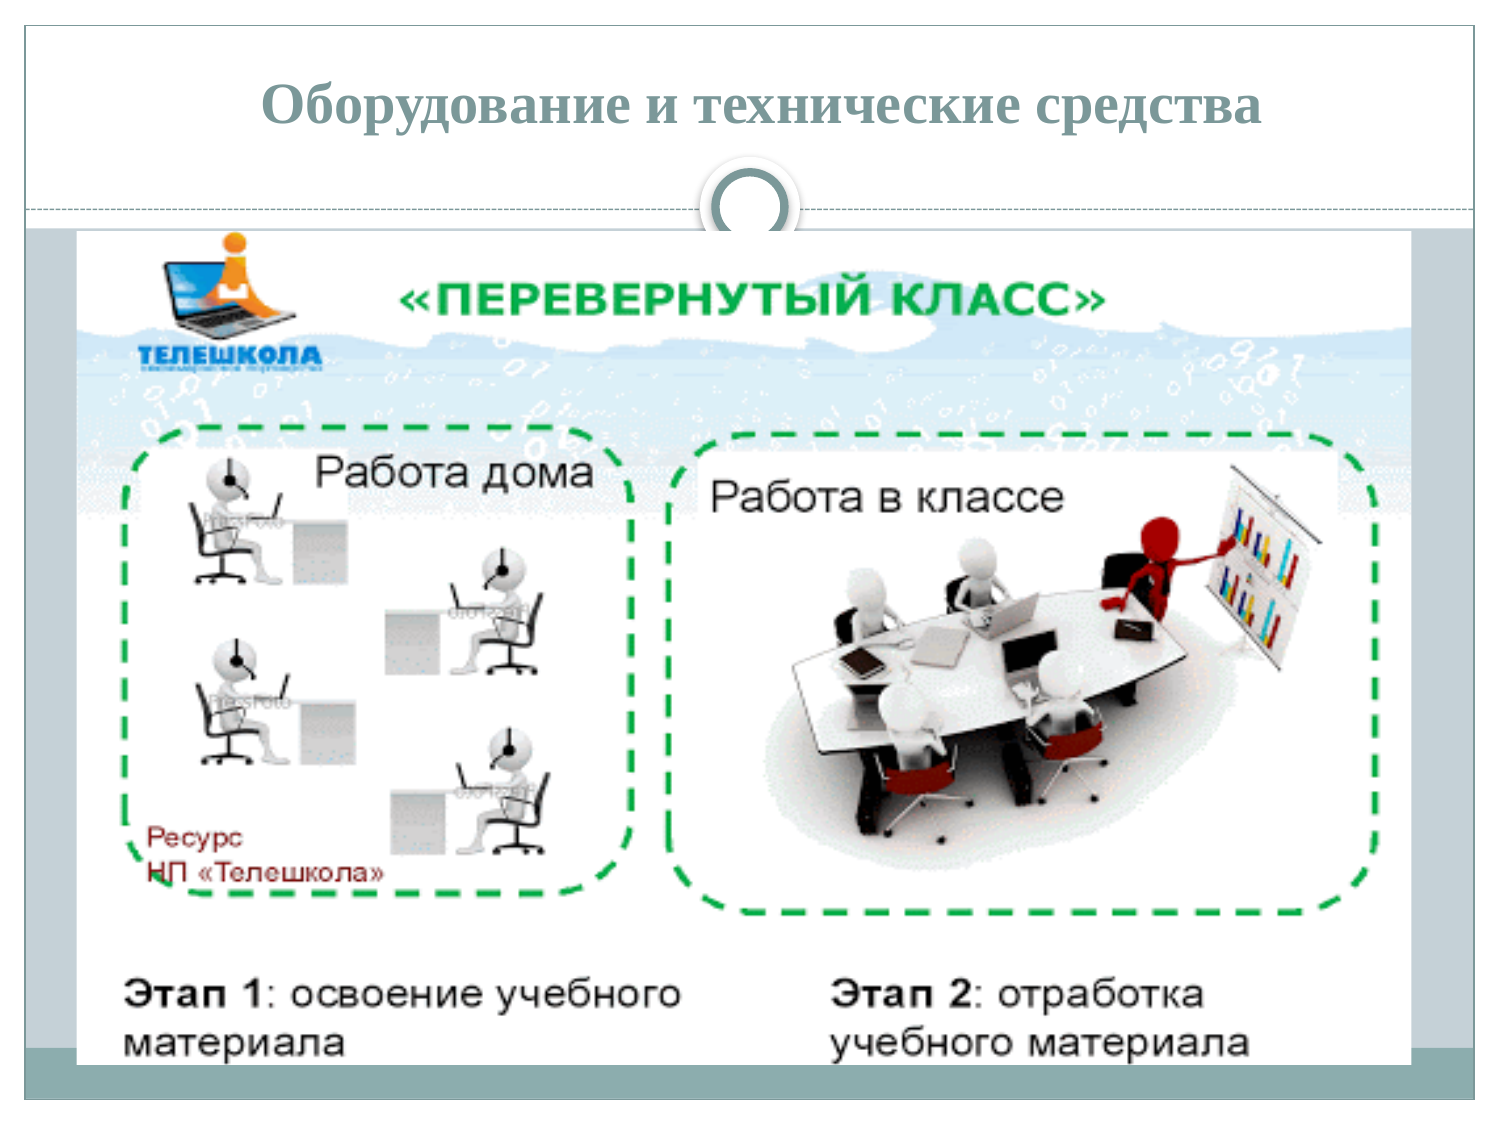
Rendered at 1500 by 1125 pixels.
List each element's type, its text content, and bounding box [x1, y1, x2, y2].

title Оборудование и технические средства [53, 66, 1471, 143]
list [76, 231, 1412, 1065]
